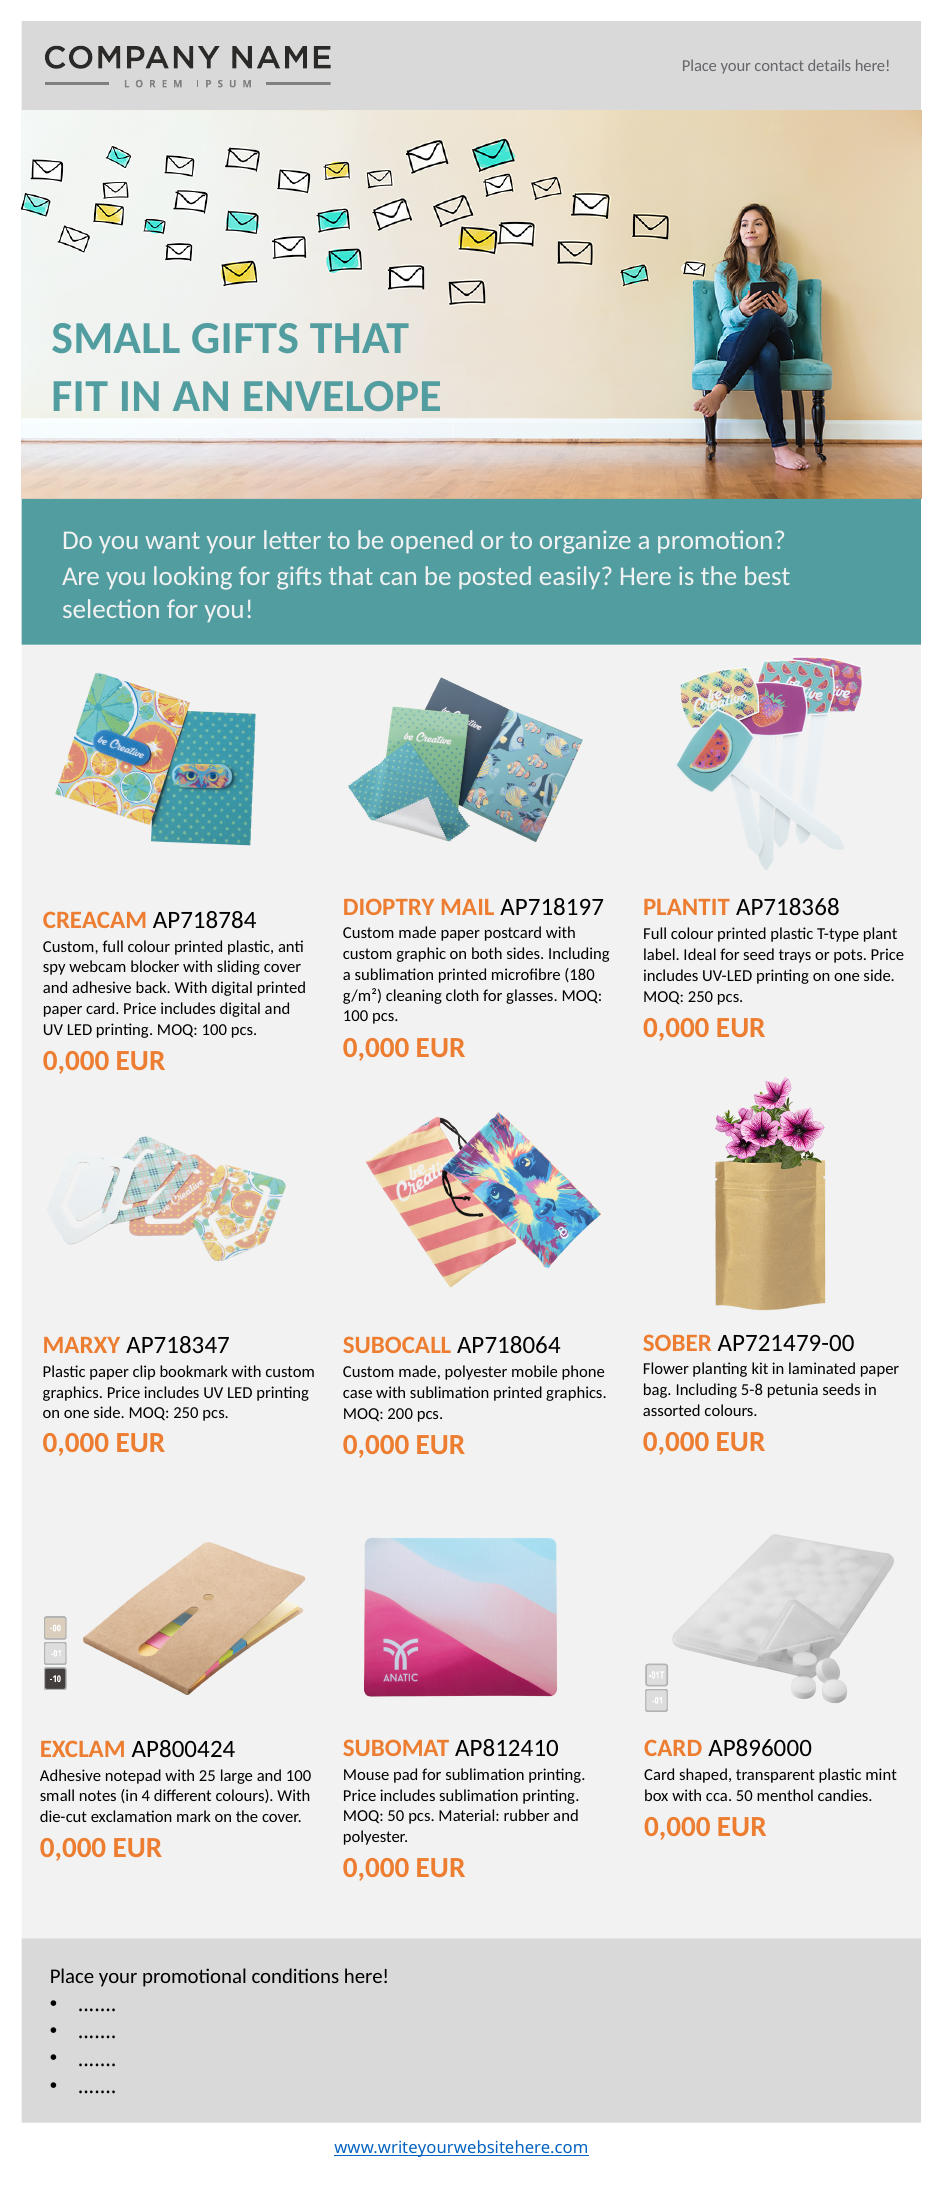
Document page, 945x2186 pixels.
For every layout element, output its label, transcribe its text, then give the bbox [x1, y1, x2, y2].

text_box [21, 499, 922, 646]
text_box CREACAM AP718784 Custom, full colour printed plastic, anti spy webcam blocker with sliding cover and adhesive back. With digital printed paper card. Price includes digital and UV LED printing. MOQ: 100 pcs. 0,000 EUR [40, 900, 313, 1099]
text_box SUBOMAT AP812410 Mouse pad for sublimation printing. Price includes sublimation printing. MOQ: 50 pcs. Material: rubber and polyester. 0,000 EUR [340, 1728, 589, 1906]
text_box Place your promotional conditions here! ....... ....... ....... ....... [47, 1960, 891, 2098]
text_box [645, 1521, 907, 1716]
text_box [21, 1937, 922, 2124]
picture [44, 45, 331, 88]
picture [352, 1506, 568, 1728]
text_box DIOPTRY MAIL AP718197 Custom made paper postcard with custom graphic on both sides. Including a sublimation printed microfibre (180 g/m²) cleaning cloth for glasses. MOQ: 100 pcs. 0,000 EUR [340, 887, 613, 1086]
text_box Do you want your letter to be opened or to organize a promotion? Are you looking for gifts that can be posted easily? Here is the best selection for you! [60, 519, 883, 625]
text_box EXCLAM AP800424 Adhesive notepad with 25 large and 100 small notes (in 4 different colours). With die-cut exclamation mark on the cover. 0,000 EUR [37, 1729, 323, 1886]
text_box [44, 1533, 321, 1704]
picture [37, 665, 286, 861]
text_box SOBER AP721479-00 Flower planting kit in laminated paper bag. Including 5-8 petunia seeds in assorted colours. 0,000 EUR [640, 1323, 920, 1480]
picture [21, 110, 922, 499]
picture [645, 639, 893, 887]
text_box SUBOCALL AP718064 Custom made, polyester mobile phone case with sublimation printed graphics. MOQ: 200 pcs. 0,000 EUR [340, 1326, 620, 1483]
picture [342, 674, 589, 852]
text_box [21, 20, 922, 110]
text_box MARXY AP718347 Plastic paper clip bookmark with custom graphics. Price includes UV LED printing on one side. MOQ: 250 pcs. 0,000 EUR [40, 1325, 320, 1481]
text_box CARD AP896000 Card shaped, transparent plastic mint box with cca. 50 menthol candies. 0,000 EUR [642, 1729, 921, 1865]
picture [360, 1100, 608, 1300]
text_box www.writeyourwebsitehere.com [0, 2134, 921, 2160]
picture [37, 1132, 292, 1273]
text_box [21, 646, 922, 1937]
picture [646, 1076, 894, 1324]
text_box PLANTIT AP718368 Full colour printed plastic T-type plant label. Ideal for seed trays or pots. Price includes UV-LED printing on one side. MOQ: 250 pcs. 0,000 EUR [640, 888, 913, 1066]
text_box Place your contact details here! [415, 53, 891, 76]
